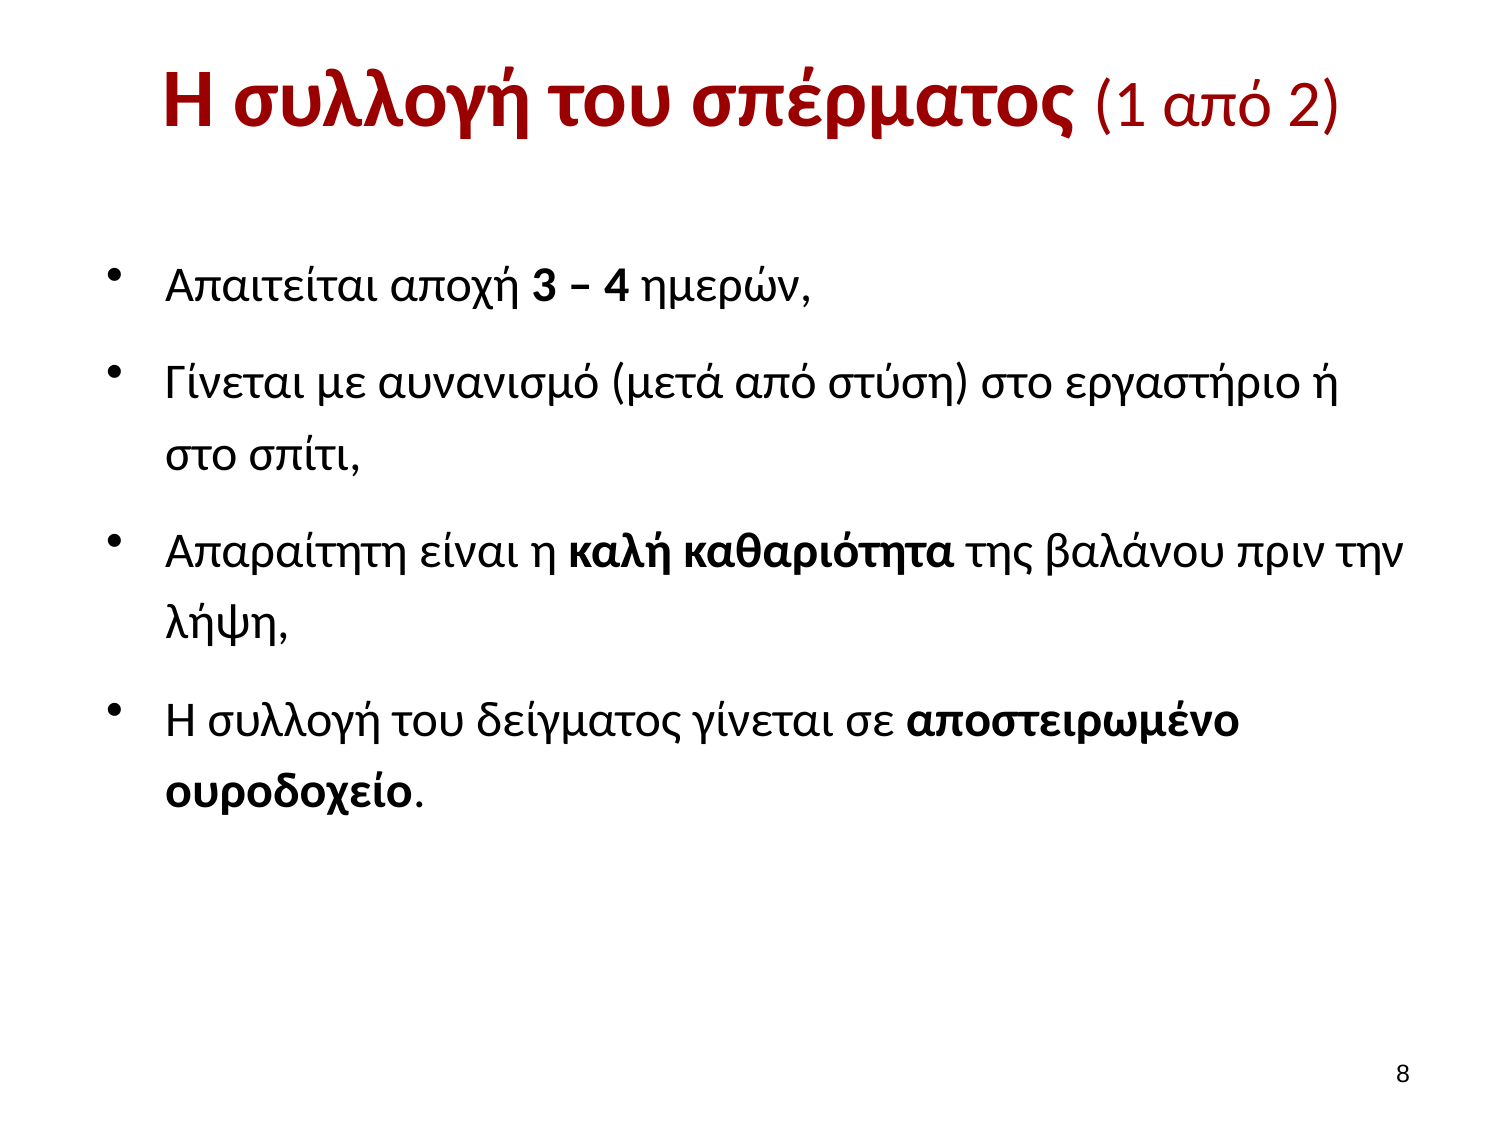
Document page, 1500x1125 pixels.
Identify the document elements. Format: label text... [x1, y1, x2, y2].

text_box Απαιτείται αποχή 3 – 4 ημερών, Γίνεται με αυνανισμό (μετά από στύση) στο εργαστήριο ή στο σπίτι, Απαραίτητη είναι η καλή καθαριότητα της βαλάνου πριν την λήψη, Η συλλογή του δείγματος γίνεται σε αποστειρωμένο ουροδοχείο. [76, 231, 1426, 826]
title Η συλλογή του σπέρματος (1 από 2) [76, 19, 1427, 169]
slide_number 7 [1074, 1042, 1425, 1103]
